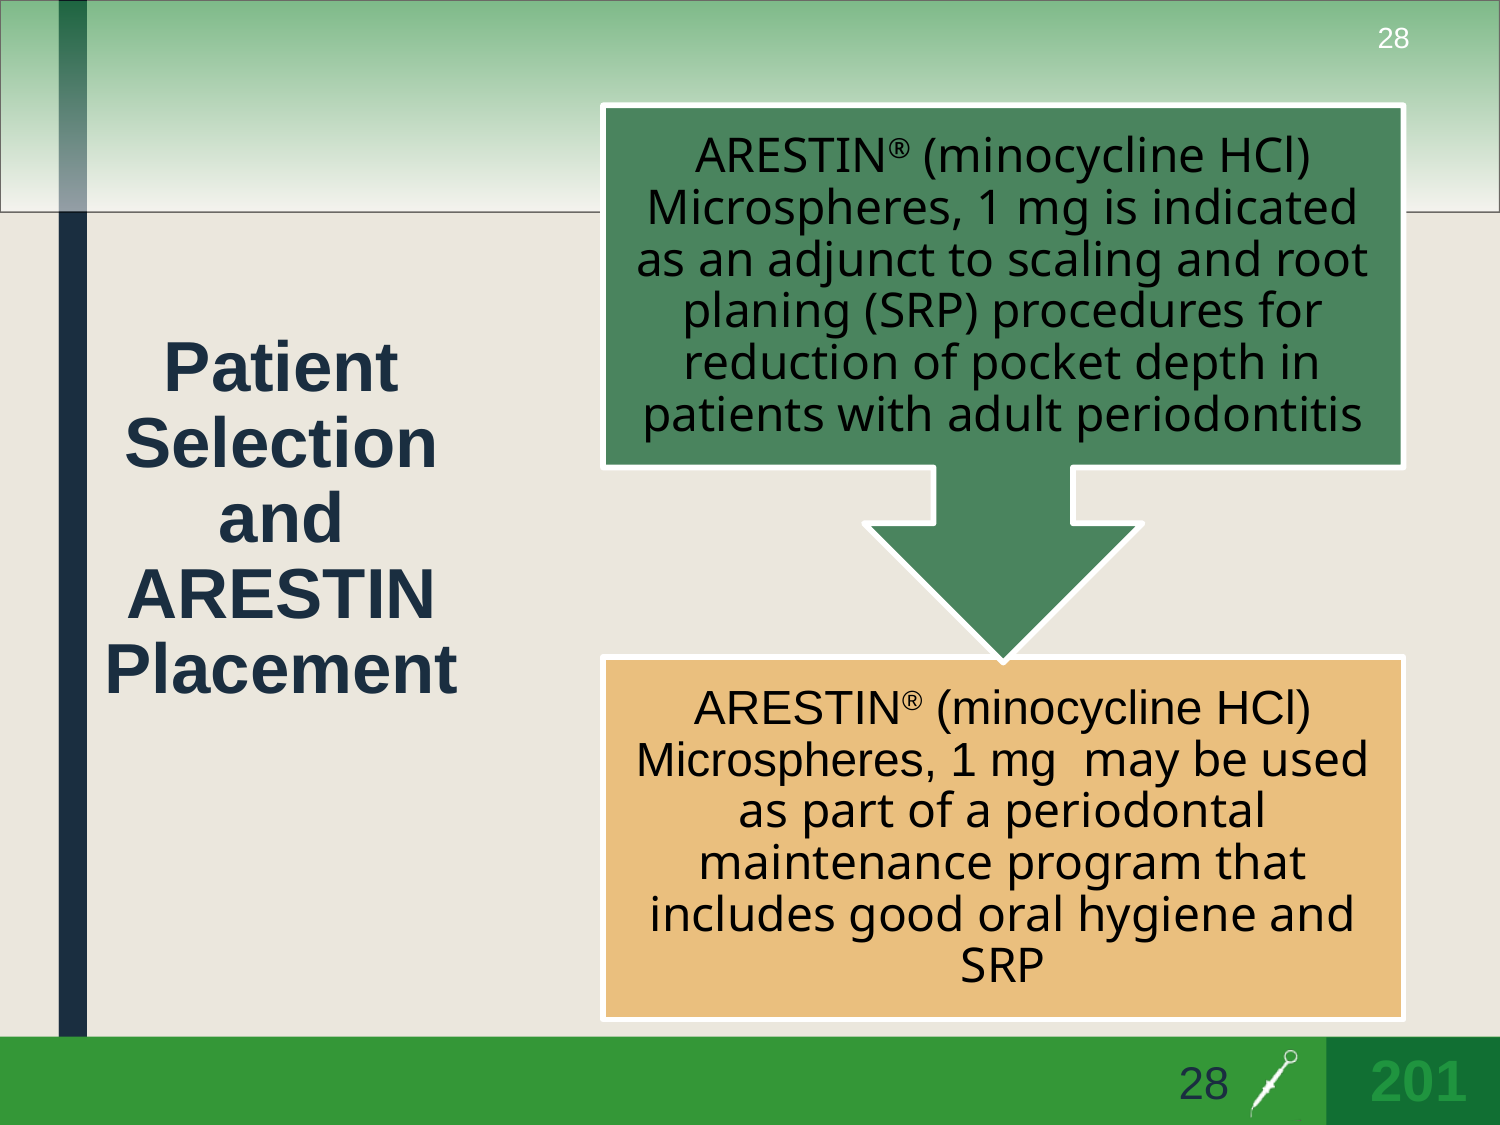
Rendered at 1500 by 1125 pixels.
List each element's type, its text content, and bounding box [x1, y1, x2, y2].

text_box 28 [1362, 12, 1500, 63]
title Patient Selection and ARESTIN Placement [78, 104, 485, 1020]
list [602, 104, 1404, 1020]
slide_number 28 [1048, 1047, 1245, 1114]
picture [1244, 1048, 1302, 1121]
